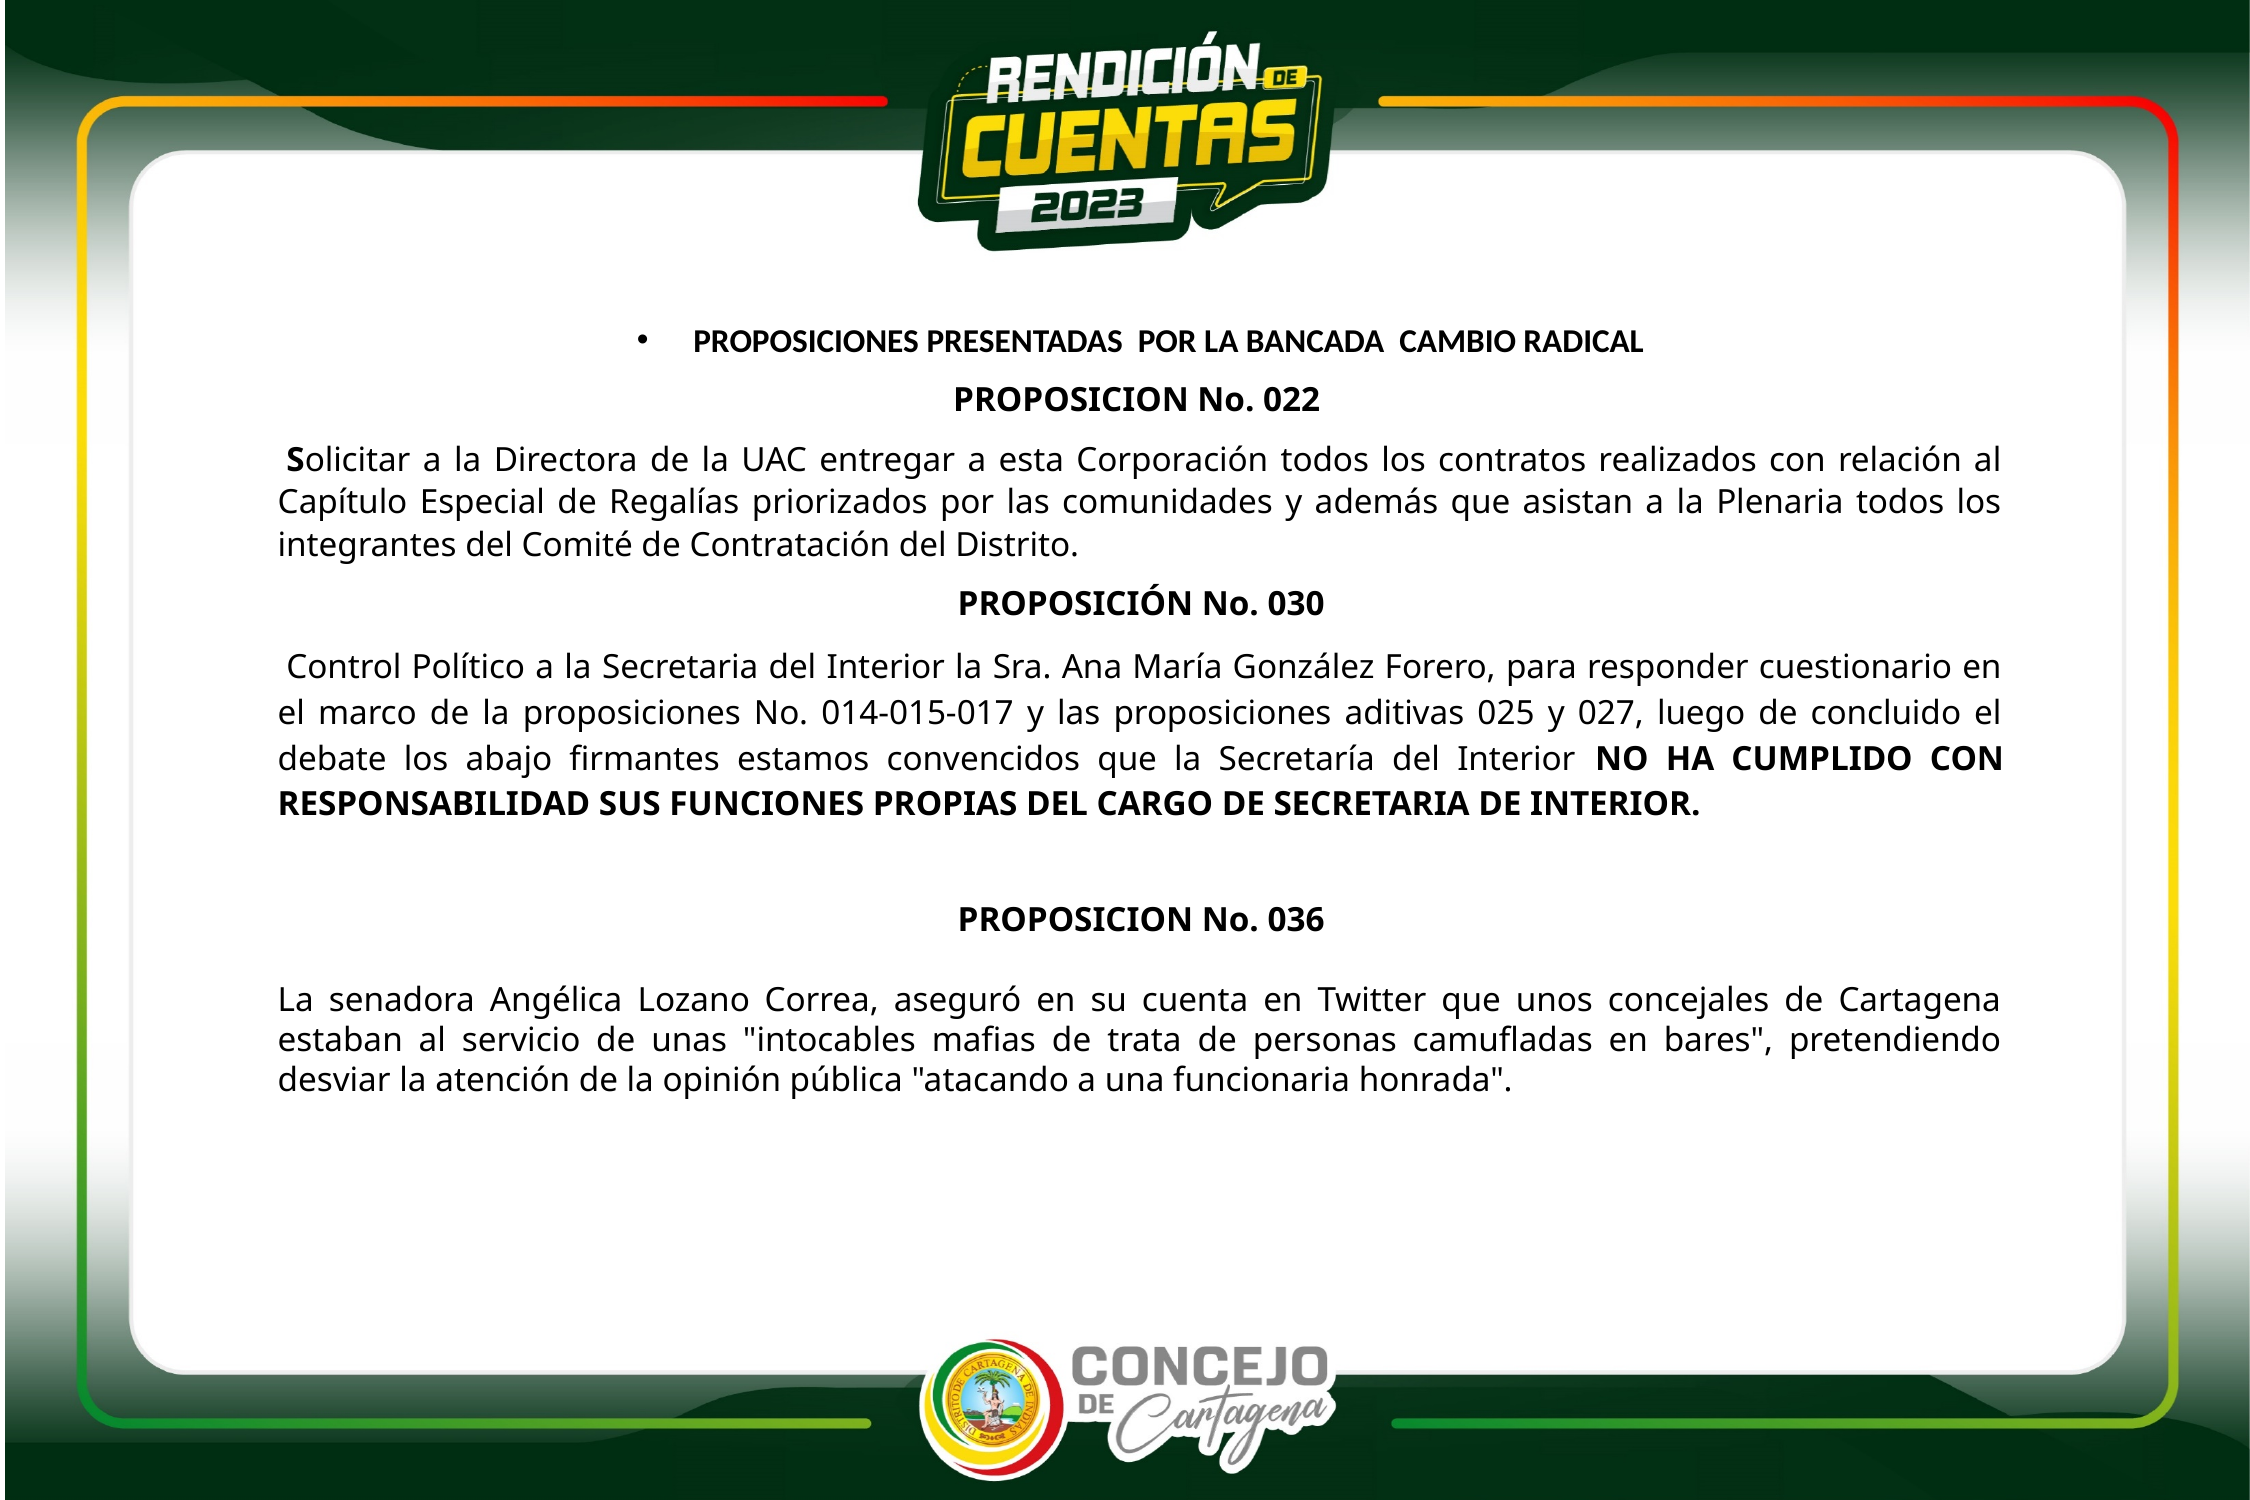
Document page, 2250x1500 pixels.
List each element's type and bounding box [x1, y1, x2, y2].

list [4, 0, 2250, 1500]
